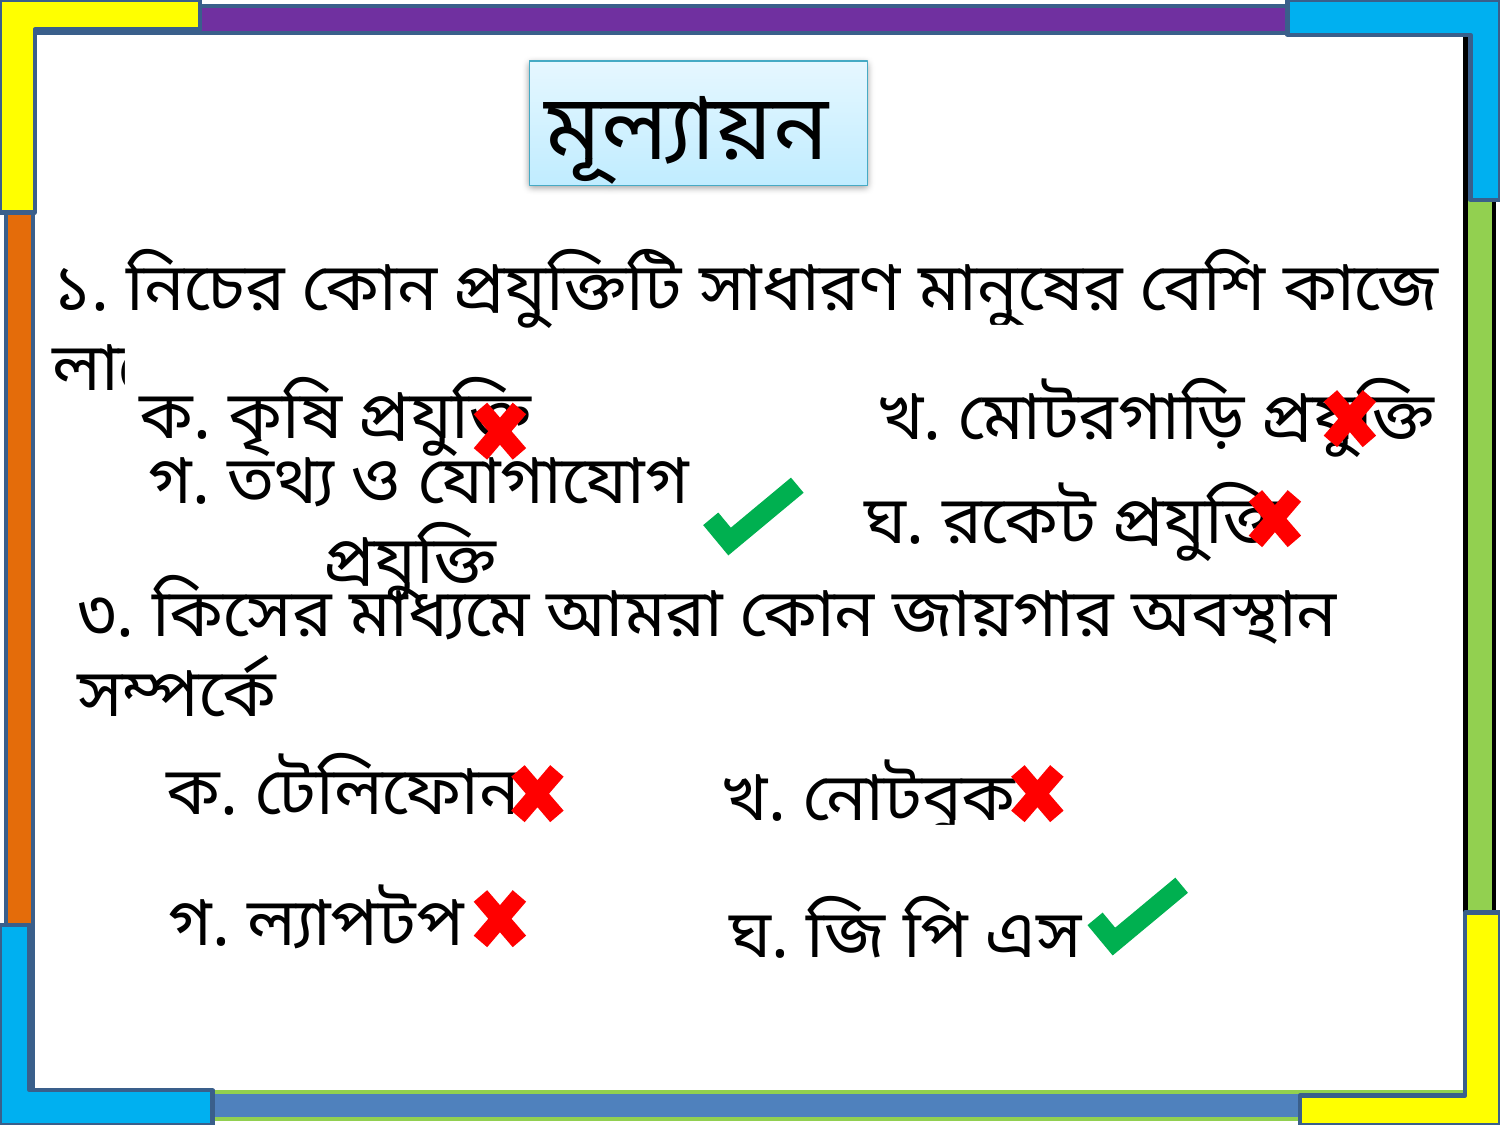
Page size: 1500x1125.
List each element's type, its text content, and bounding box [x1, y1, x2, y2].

text_box ক. কৃষি প্রযুক্তি [123, 335, 785, 489]
text_box খ. মোটরগাড়ি প্রযুক্তি [785, 323, 1452, 502]
text_box [509, 763, 566, 825]
text_box ১. নিচের কোন প্রযুক্তিটি সাধারণ মানুষের বেশি কাজে লাগে? [37, 236, 1463, 412]
text_box [1009, 763, 1066, 825]
text_box [471, 888, 529, 950]
text_box [701, 475, 806, 558]
text_box খ. নোটবুক [623, 723, 1115, 864]
text_box ক. টেলিফোন [106, 723, 598, 852]
text_box ৩. কিসের মাধ্যমে আমরা কোন জায়গার অবস্থান সম্পর্কে জানতে পারি? [62, 562, 1438, 818]
text_box [471, 400, 529, 462]
text_box ঘ. জি পি এস [669, 823, 1160, 1039]
text_box মূল্যায়ন [529, 60, 868, 186]
text_box ঘ. রকেট প্রযুক্তি [848, 460, 1427, 562]
text_box [1321, 388, 1379, 450]
text_box [1246, 488, 1304, 550]
text_box গ. তথ্য ও যোগাযোগ প্রযুক্তি [98, 460, 740, 562]
text_box গ. ল্যাপটপ [98, 848, 552, 989]
text_box [1085, 875, 1191, 958]
